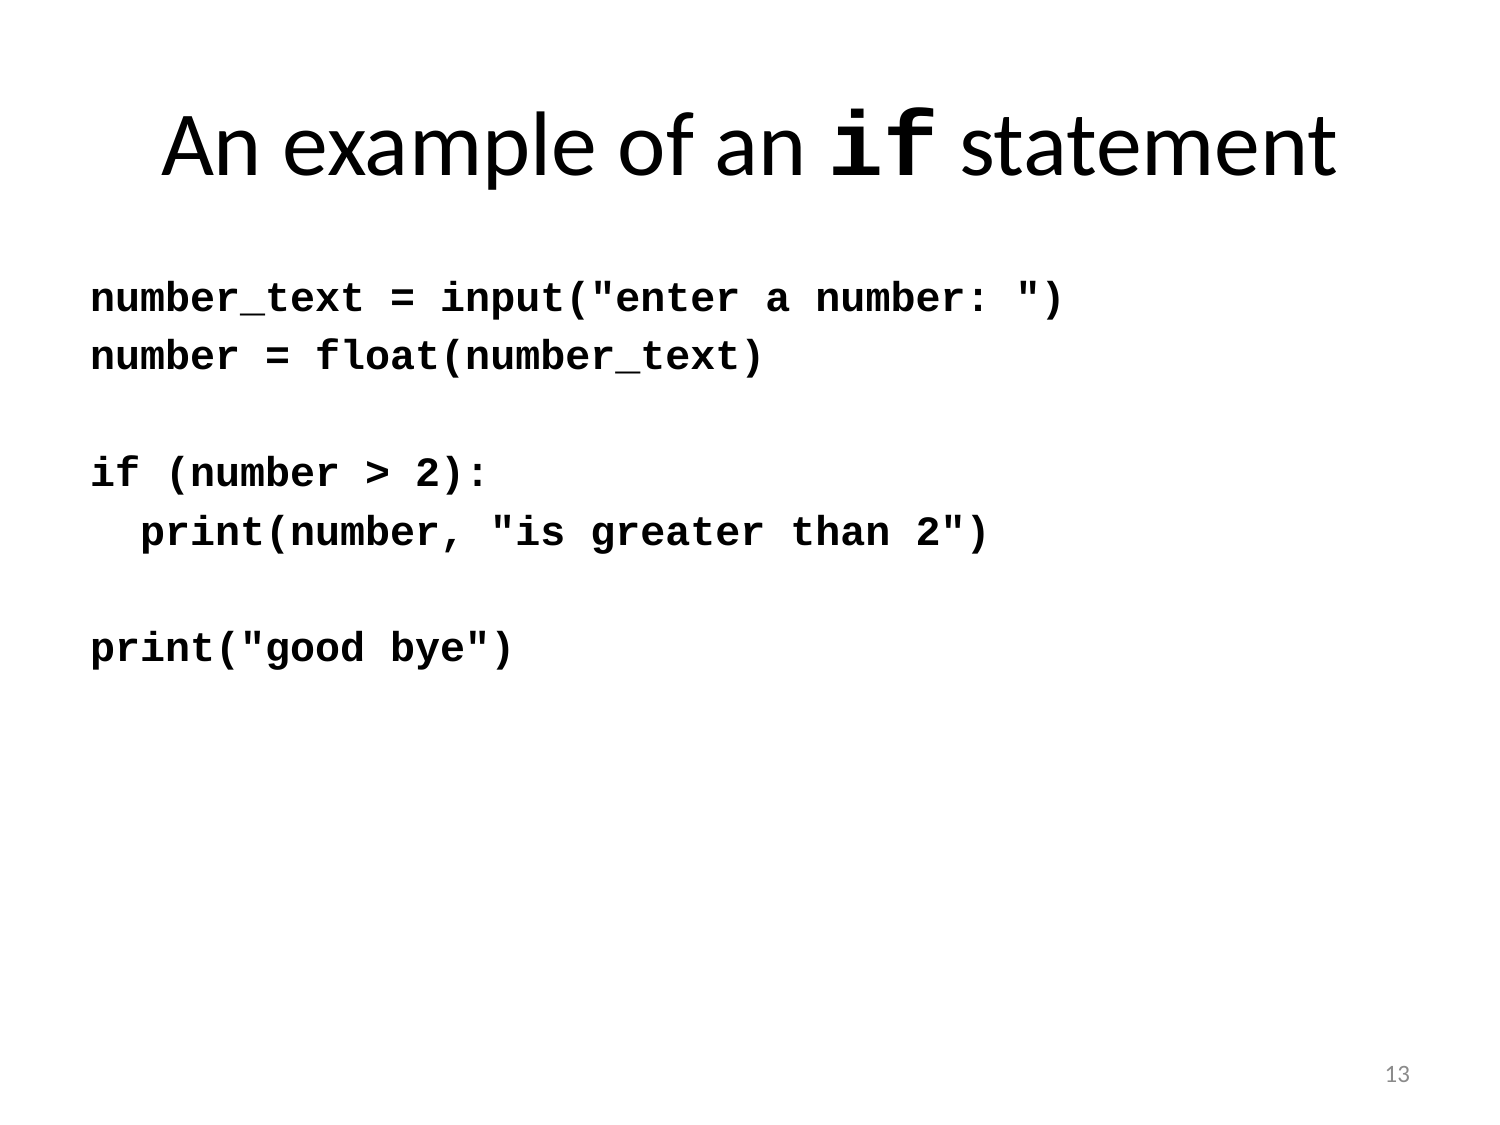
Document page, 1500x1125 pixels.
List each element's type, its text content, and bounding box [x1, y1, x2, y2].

list number_text = input("enter a number: ") number = float(number_text) if (number > 2): print(number, "is greater than 2") print("good bye") [75, 262, 1425, 1005]
title An example of an if statement [75, 45, 1425, 233]
slide_number 13 [1074, 1042, 1425, 1103]
